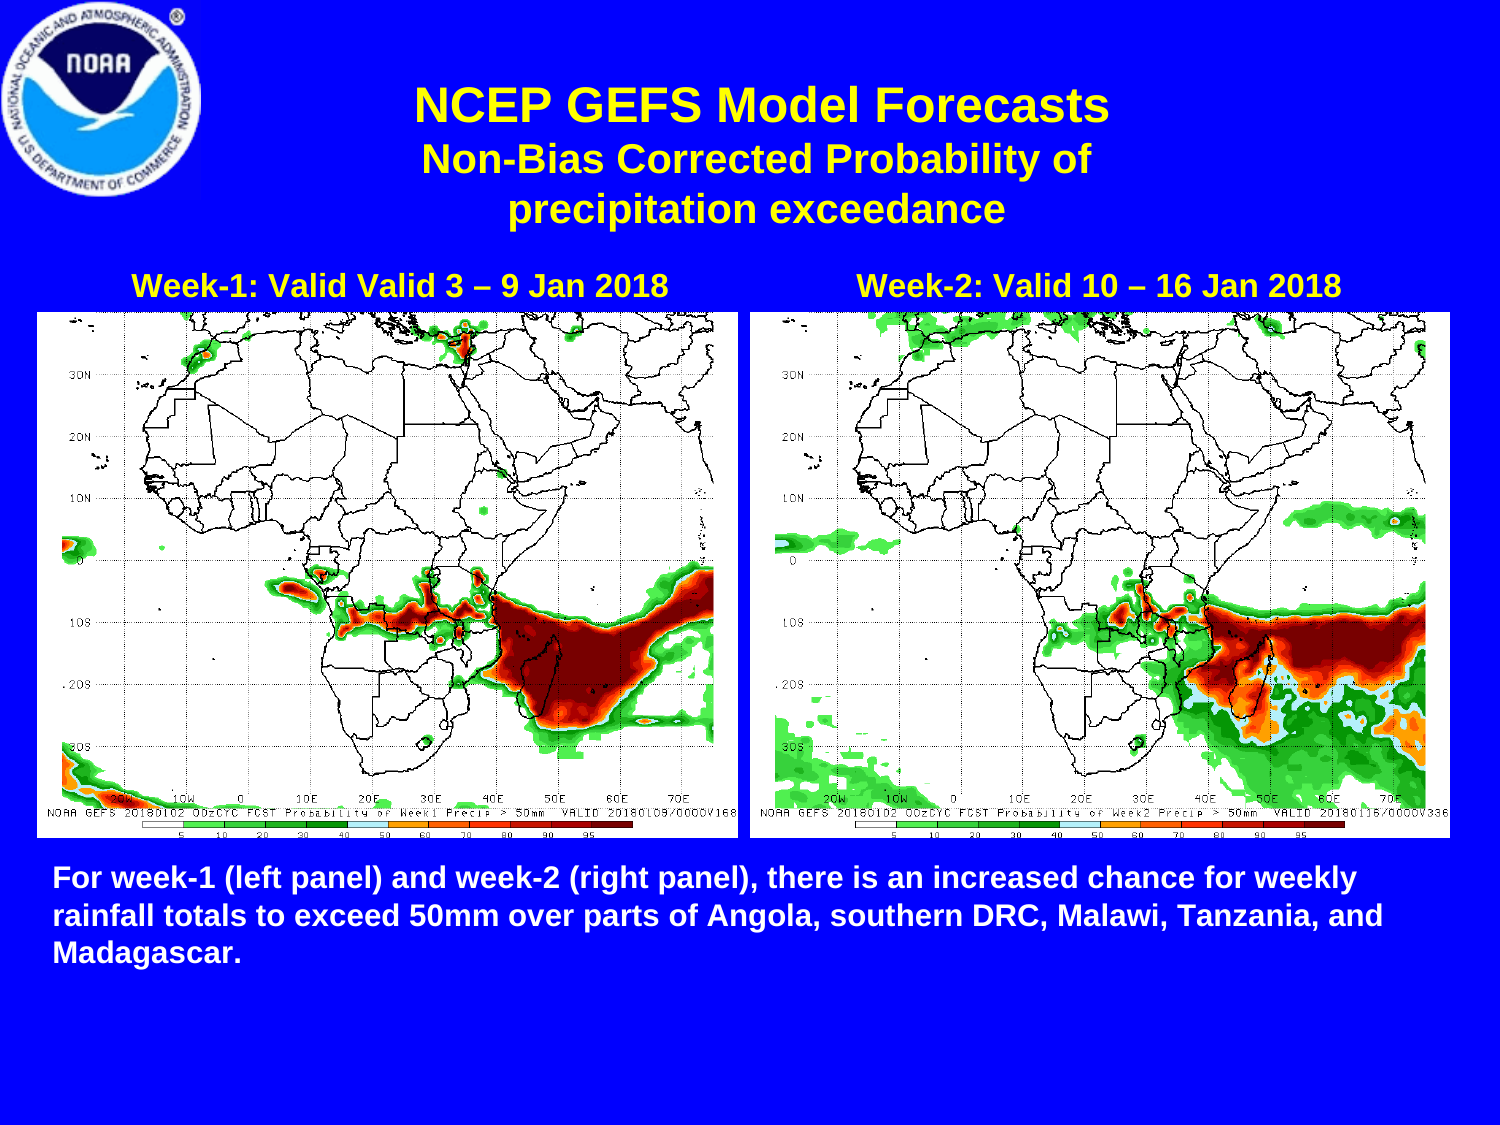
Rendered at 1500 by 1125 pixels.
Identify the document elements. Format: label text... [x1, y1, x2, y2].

text_box Week-2: Valid 10 – 16 Jan 2018 [842, 256, 1357, 312]
text_box Week-1: Valid Valid 3 – 9 Jan 2018 [118, 256, 682, 312]
picture [37, 312, 738, 838]
picture [749, 312, 1450, 838]
picture [0, 0, 200, 200]
text_box NCEP GEFS Model Forecasts Non-Bias Corrected Probability of precipitation exceedance [112, 29, 1413, 275]
text_box For week-1 (left panel) and week-2 (right panel), there is an increased chance for weekly rainfall totals to exceed 50mm over parts of Angola, southern DRC, Malawi, Tanzania, and Madagascar. [37, 849, 1475, 978]
